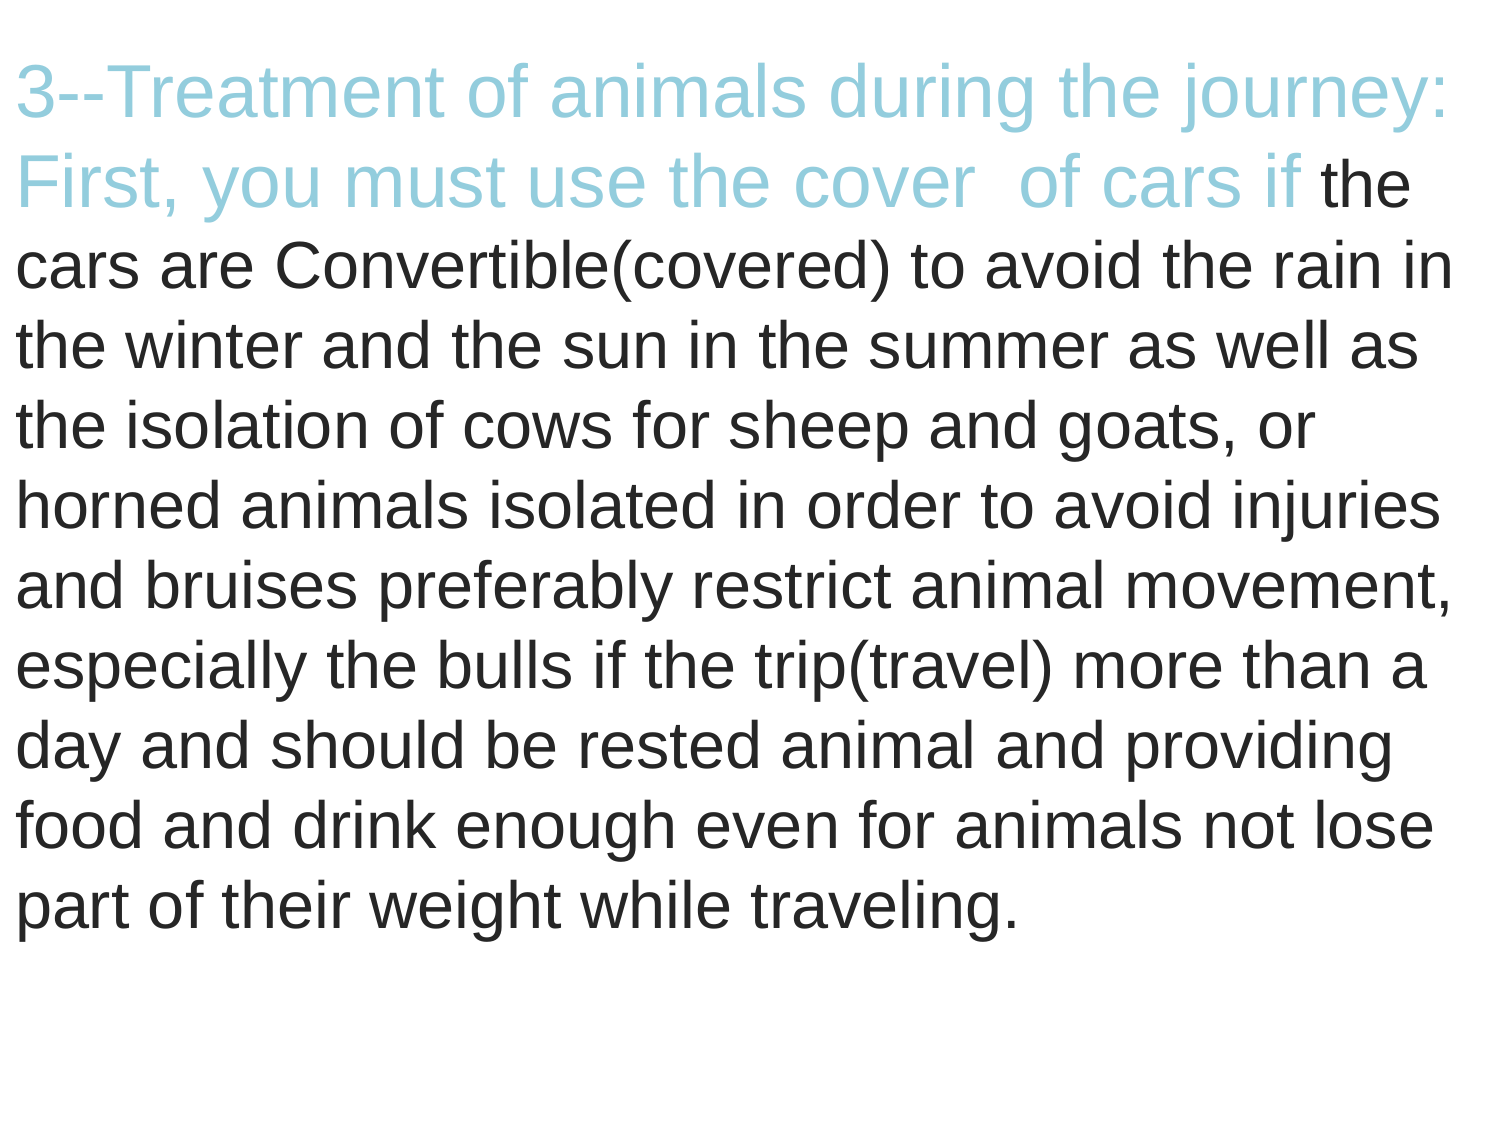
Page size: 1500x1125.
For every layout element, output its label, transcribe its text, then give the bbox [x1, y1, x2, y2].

text_box 3--Treatment of animals during the journey: First, you must use the cover of cars if the cars are Convertible(covered) to avoid the rain in the winter and the sun in the summer as well as the isolation of cows for sheep and goats, or horned animals isolated in order to avoid injuries and bruises preferably restrict animal movement, especially the bulls if the trip(travel) more than a day and should be rested animal and providing food and drink enough even for animals not lose part of their weight while traveling. [0, 34, 1500, 950]
